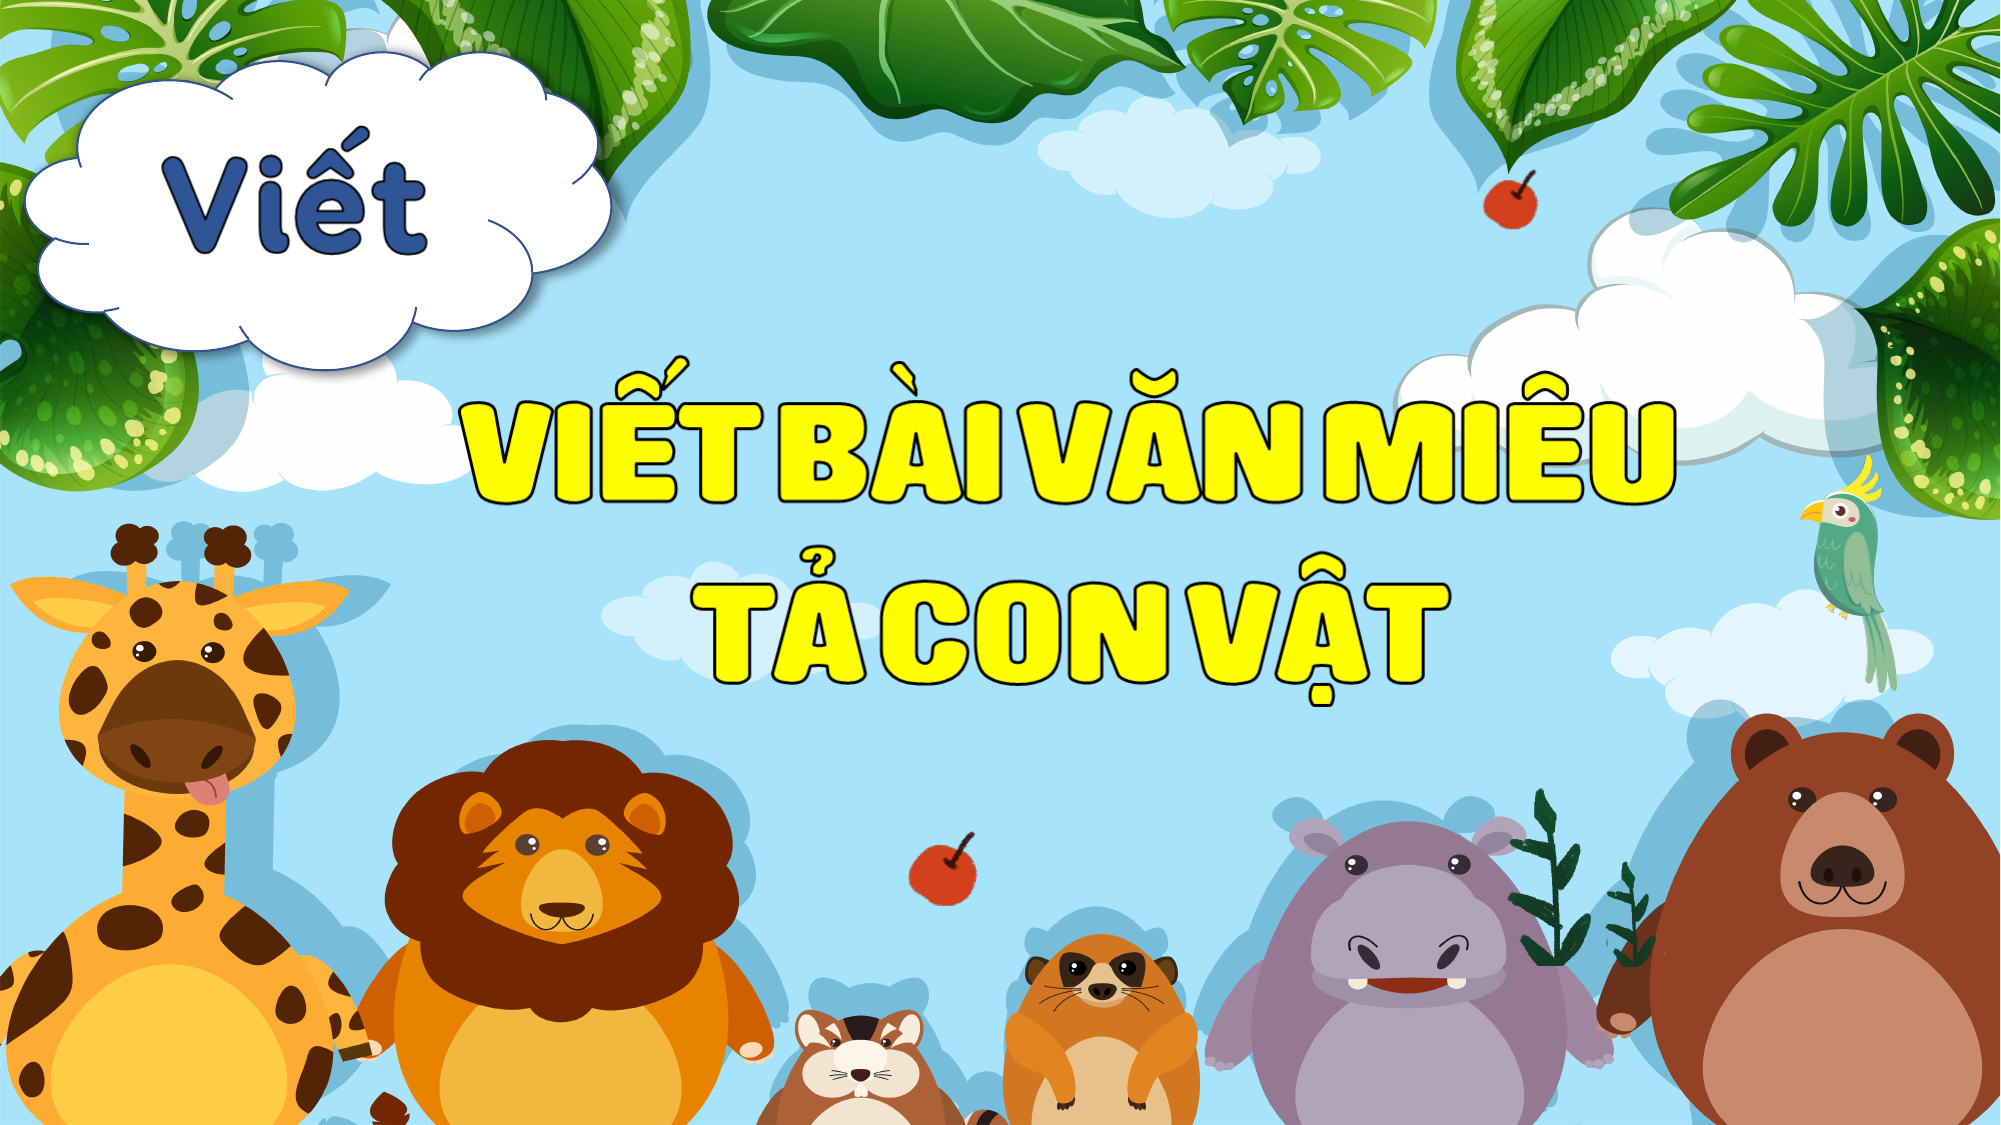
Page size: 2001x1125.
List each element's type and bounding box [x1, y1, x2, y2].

text_box [46, 293, 529, 372]
text_box [91, 51, 584, 110]
picture [0, 0, 2001, 1125]
